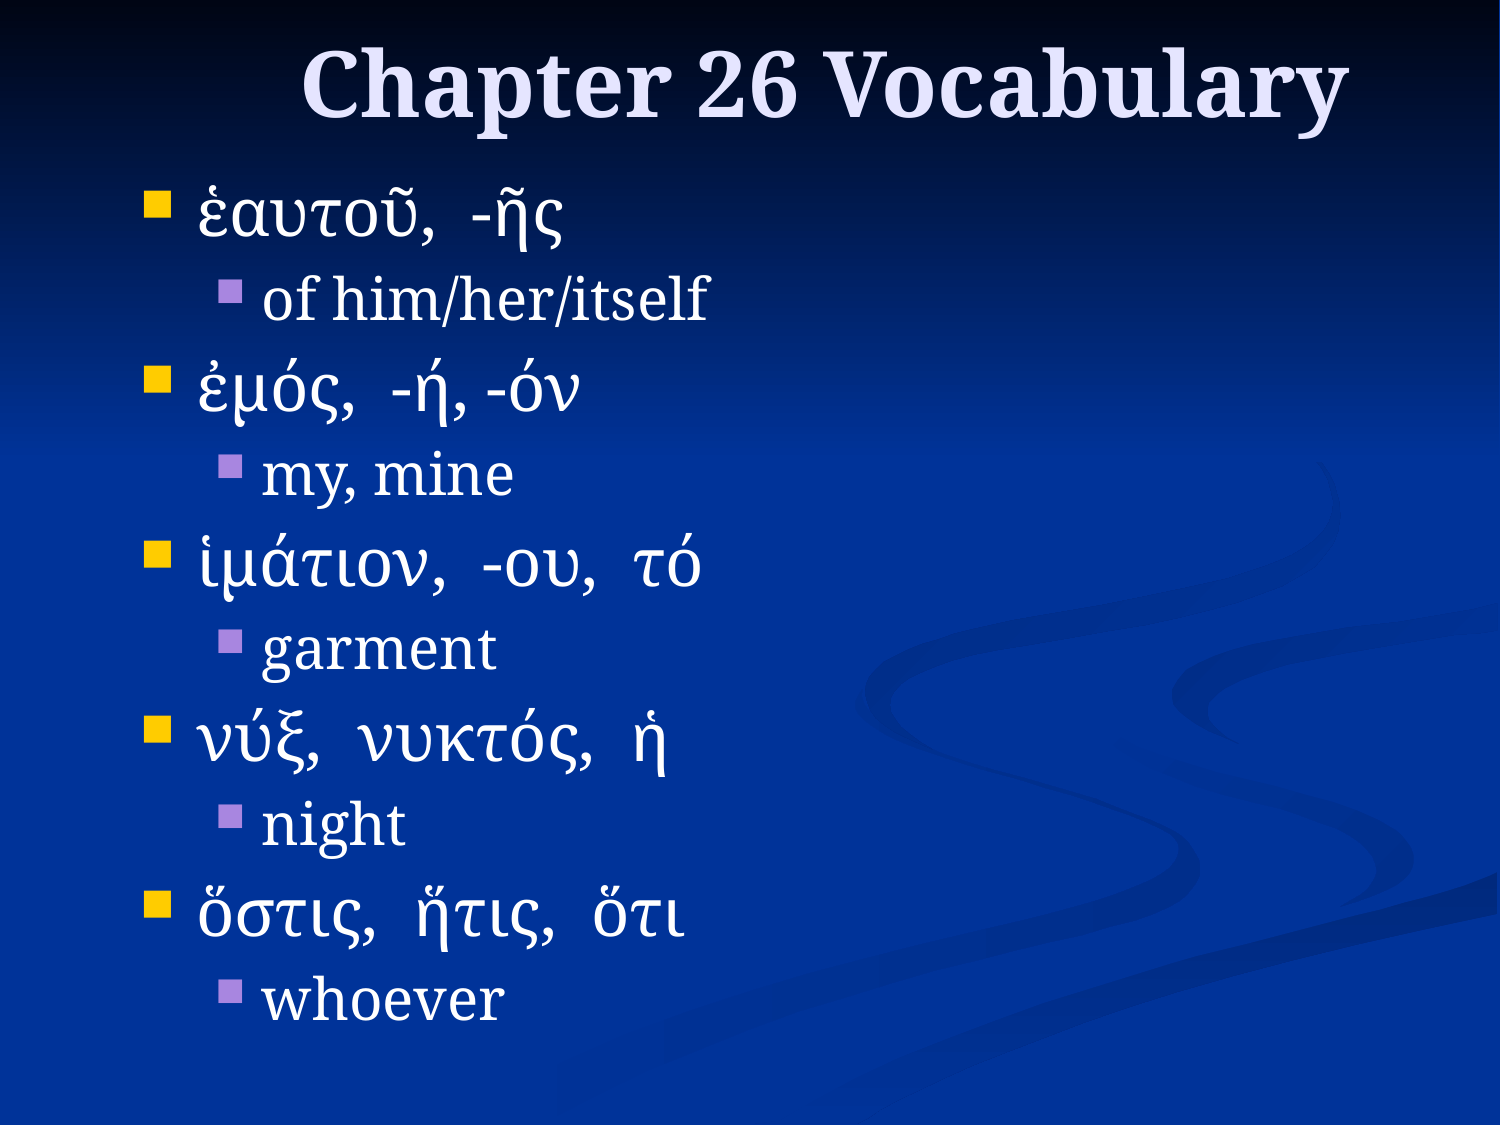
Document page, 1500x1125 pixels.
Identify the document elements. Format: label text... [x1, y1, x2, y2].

list ἑαυτοῦ, -ῆς of him/her/itself ἐμός, -ή, -όν my, mine ἱμάτιον, -ου, τό garment νύξ, νυκτός, ἡ night ὅστις, ἥτις, ὅτι whoever [125, 162, 884, 1125]
title Chapter 26 Vocabulary [187, 0, 1463, 175]
